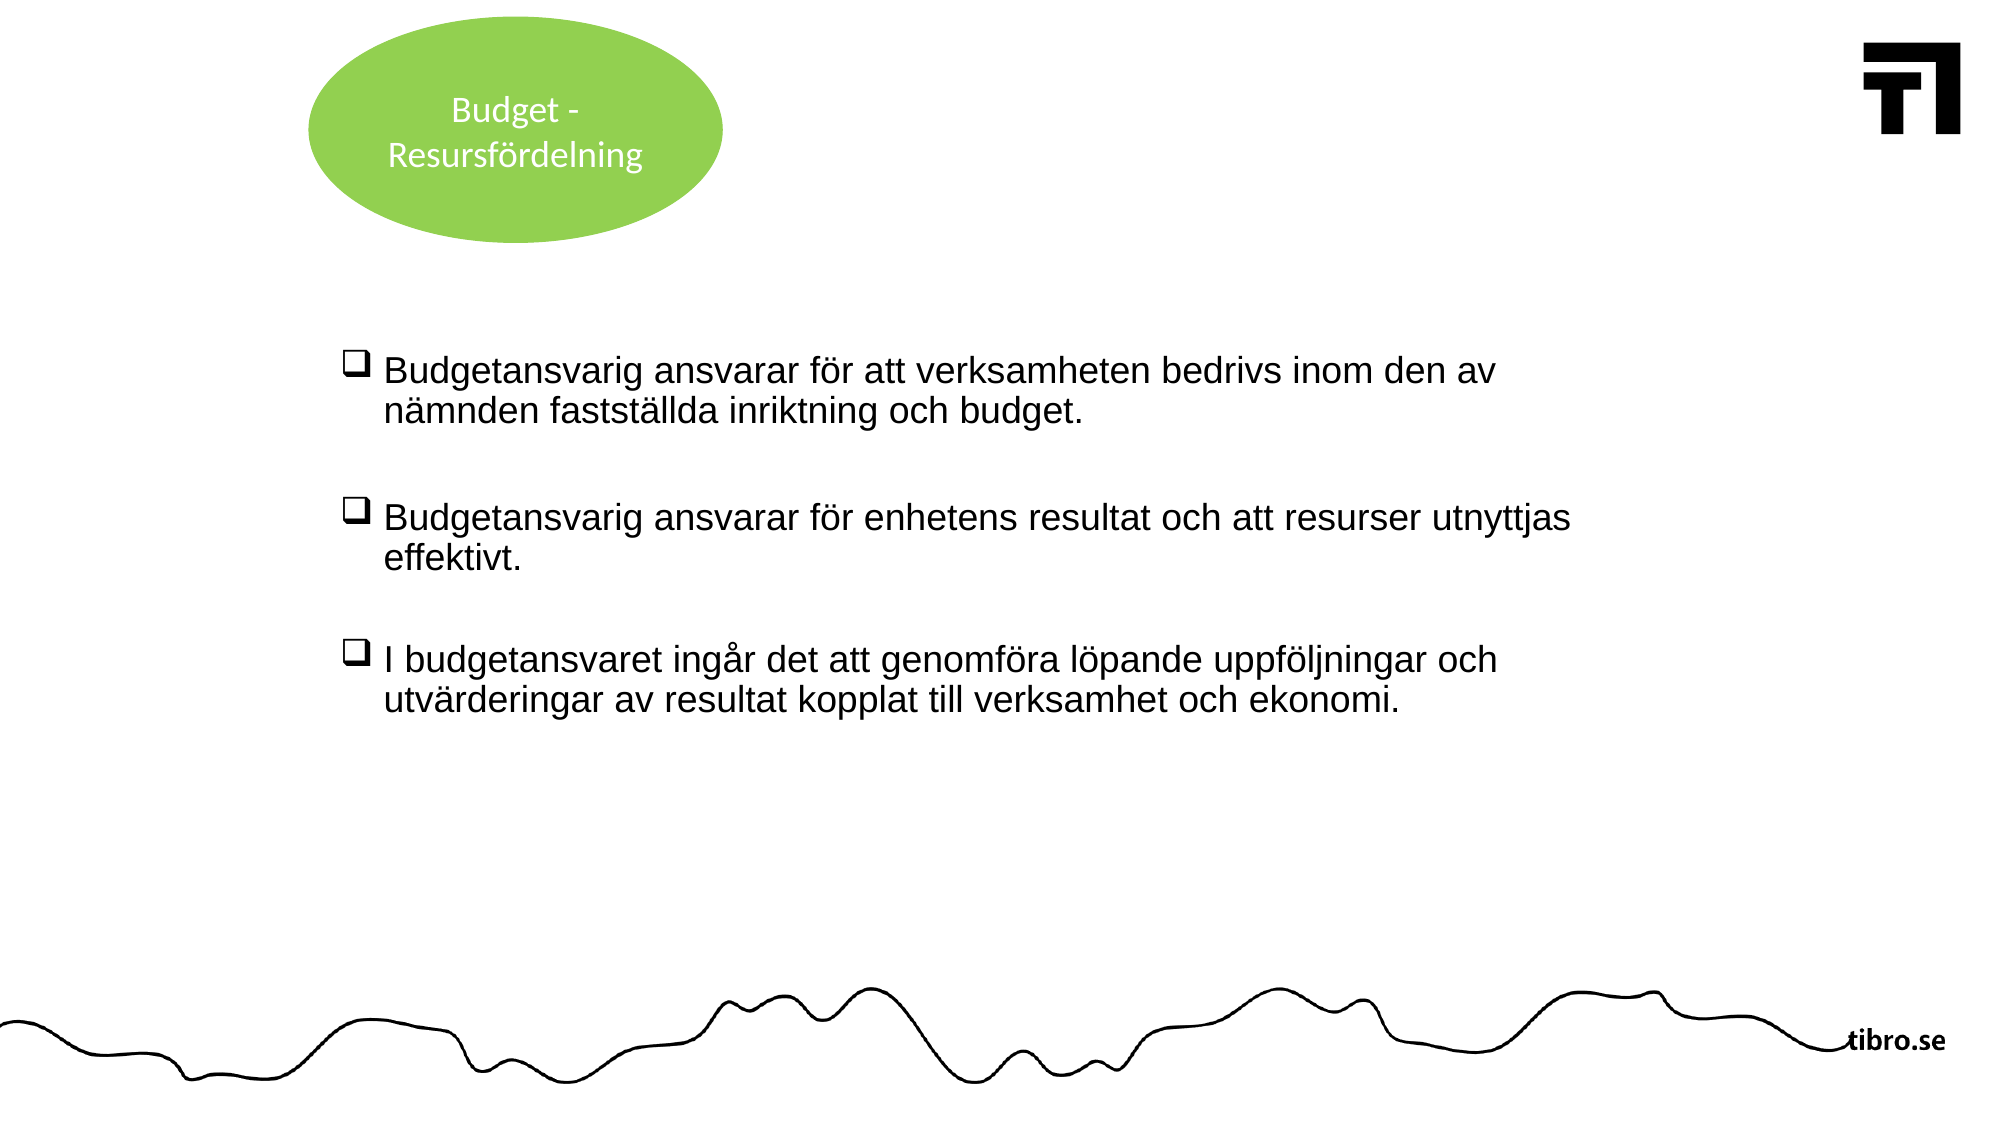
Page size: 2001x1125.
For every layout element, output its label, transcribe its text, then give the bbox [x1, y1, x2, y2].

list Budgetansvarig ansvarar för att verksamheten bedrivs inom den av nämnden fastställda inriktning och budget. Budgetansvarig ansvarar för enhetens resultat och att resurser utnyttjas effektivt. I budgetansvaret ingår det att genomföra löpande uppföljningar och utvärderingar av resultat kopplat till verksamhet och ekonomi. [340, 351, 1660, 1060]
text_box Budget - Resursfördelning [308, 16, 723, 243]
picture [0, 987, 1945, 1084]
